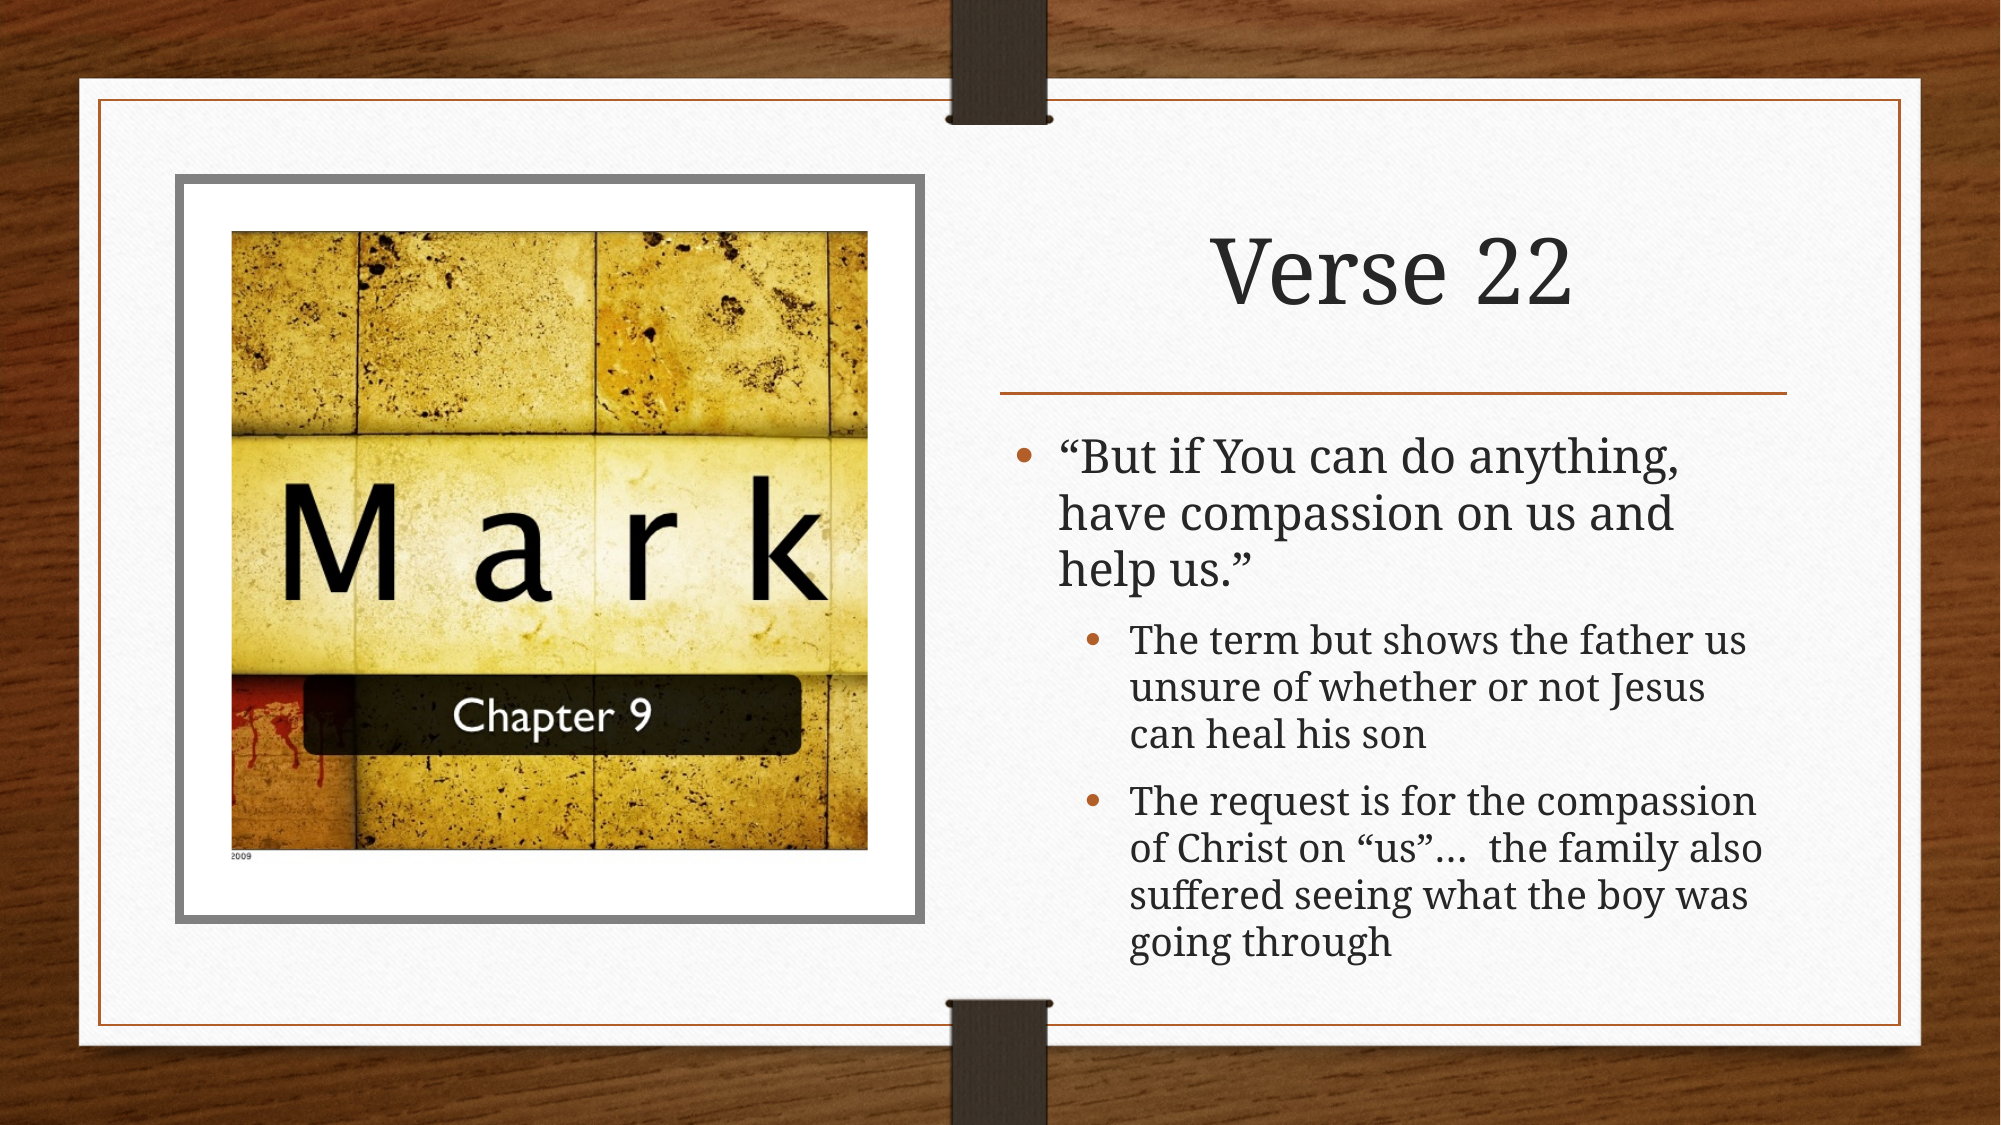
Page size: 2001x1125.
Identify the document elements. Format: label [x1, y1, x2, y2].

text_box [0, 0, 2000, 1125]
picture [231, 231, 868, 865]
